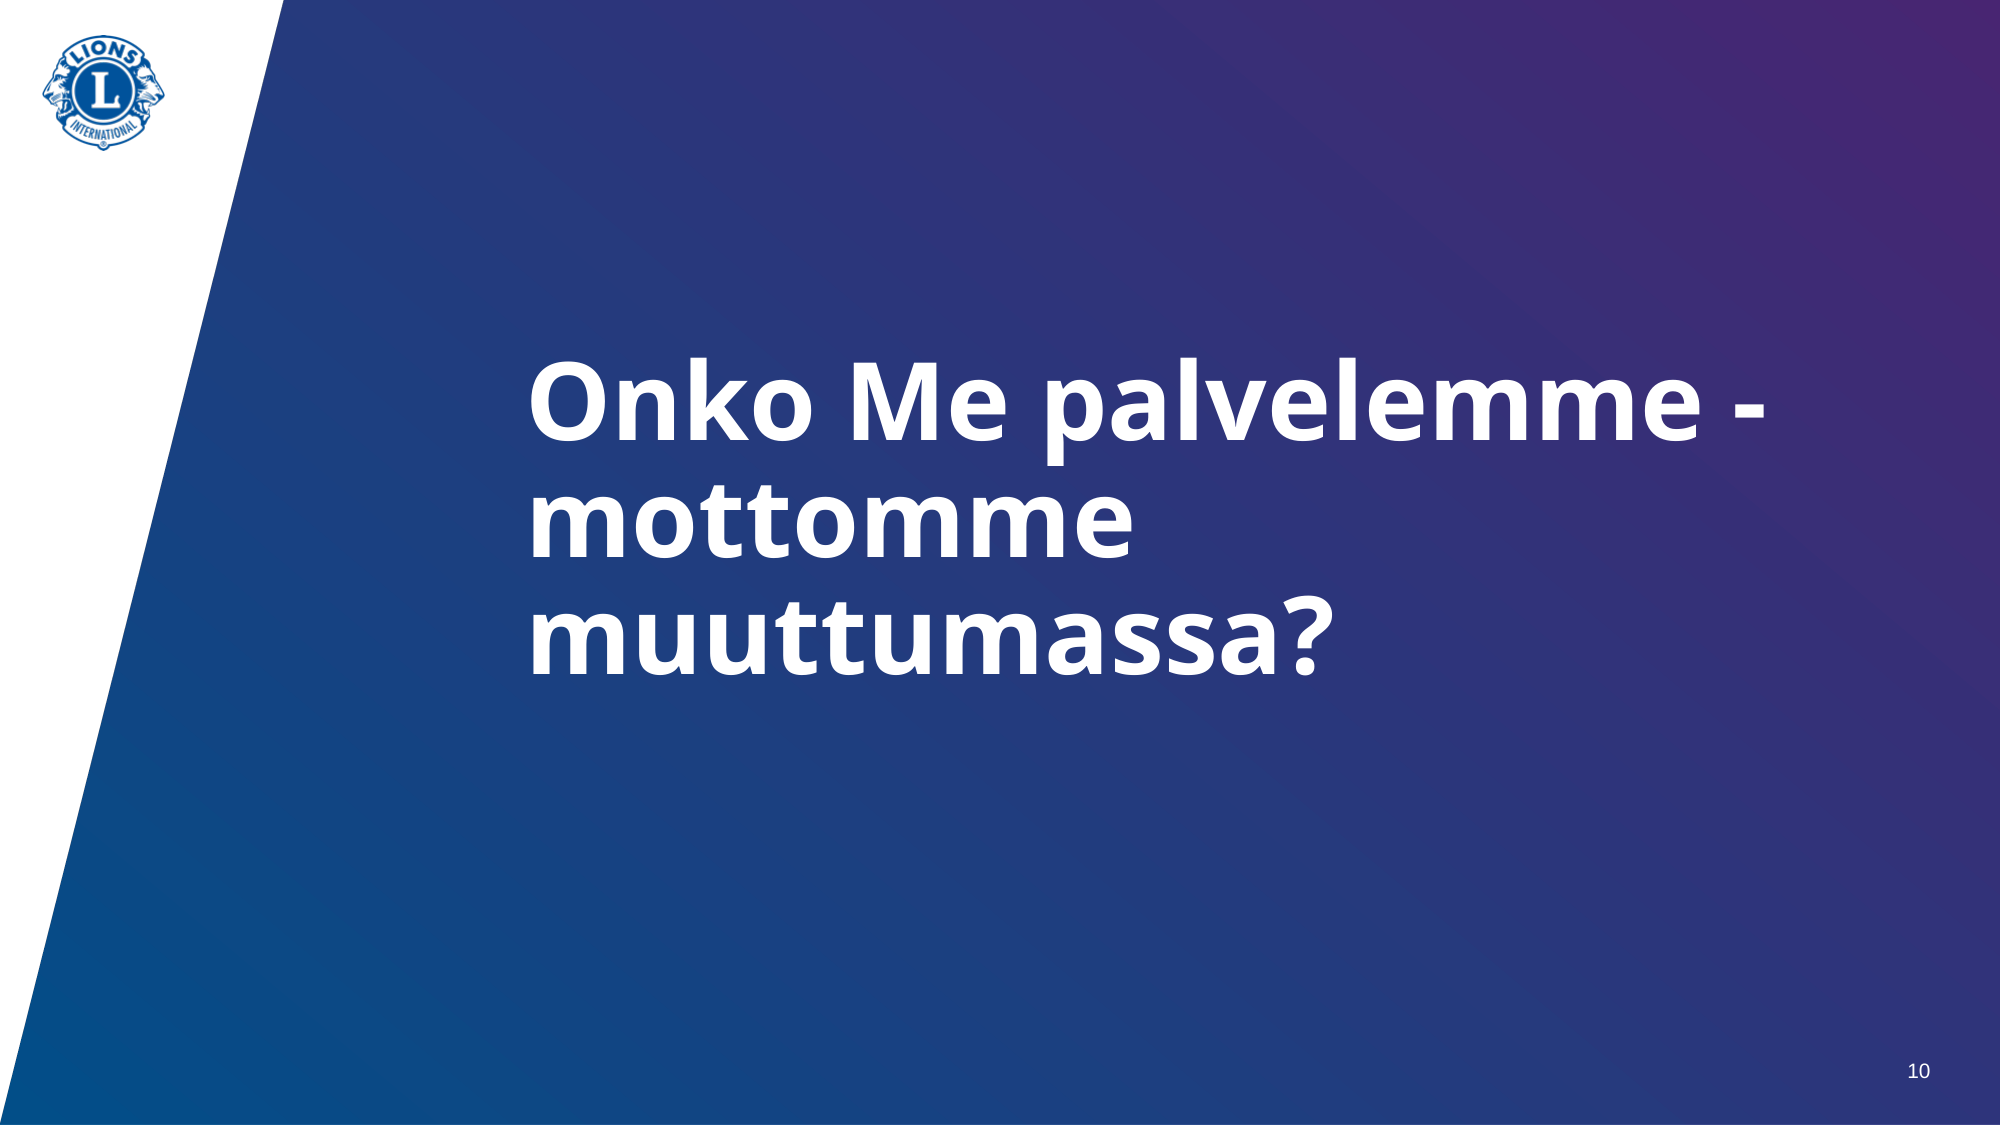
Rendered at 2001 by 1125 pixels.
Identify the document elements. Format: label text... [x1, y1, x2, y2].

text_box aa [0, 0, 281, 1110]
text_box [0, 0, 2000, 1125]
text_box Onko Me palvelemme -mottomme muuttumassa? [510, 339, 1889, 797]
text_box 10 [1892, 1049, 2000, 1125]
picture [42, 35, 165, 151]
